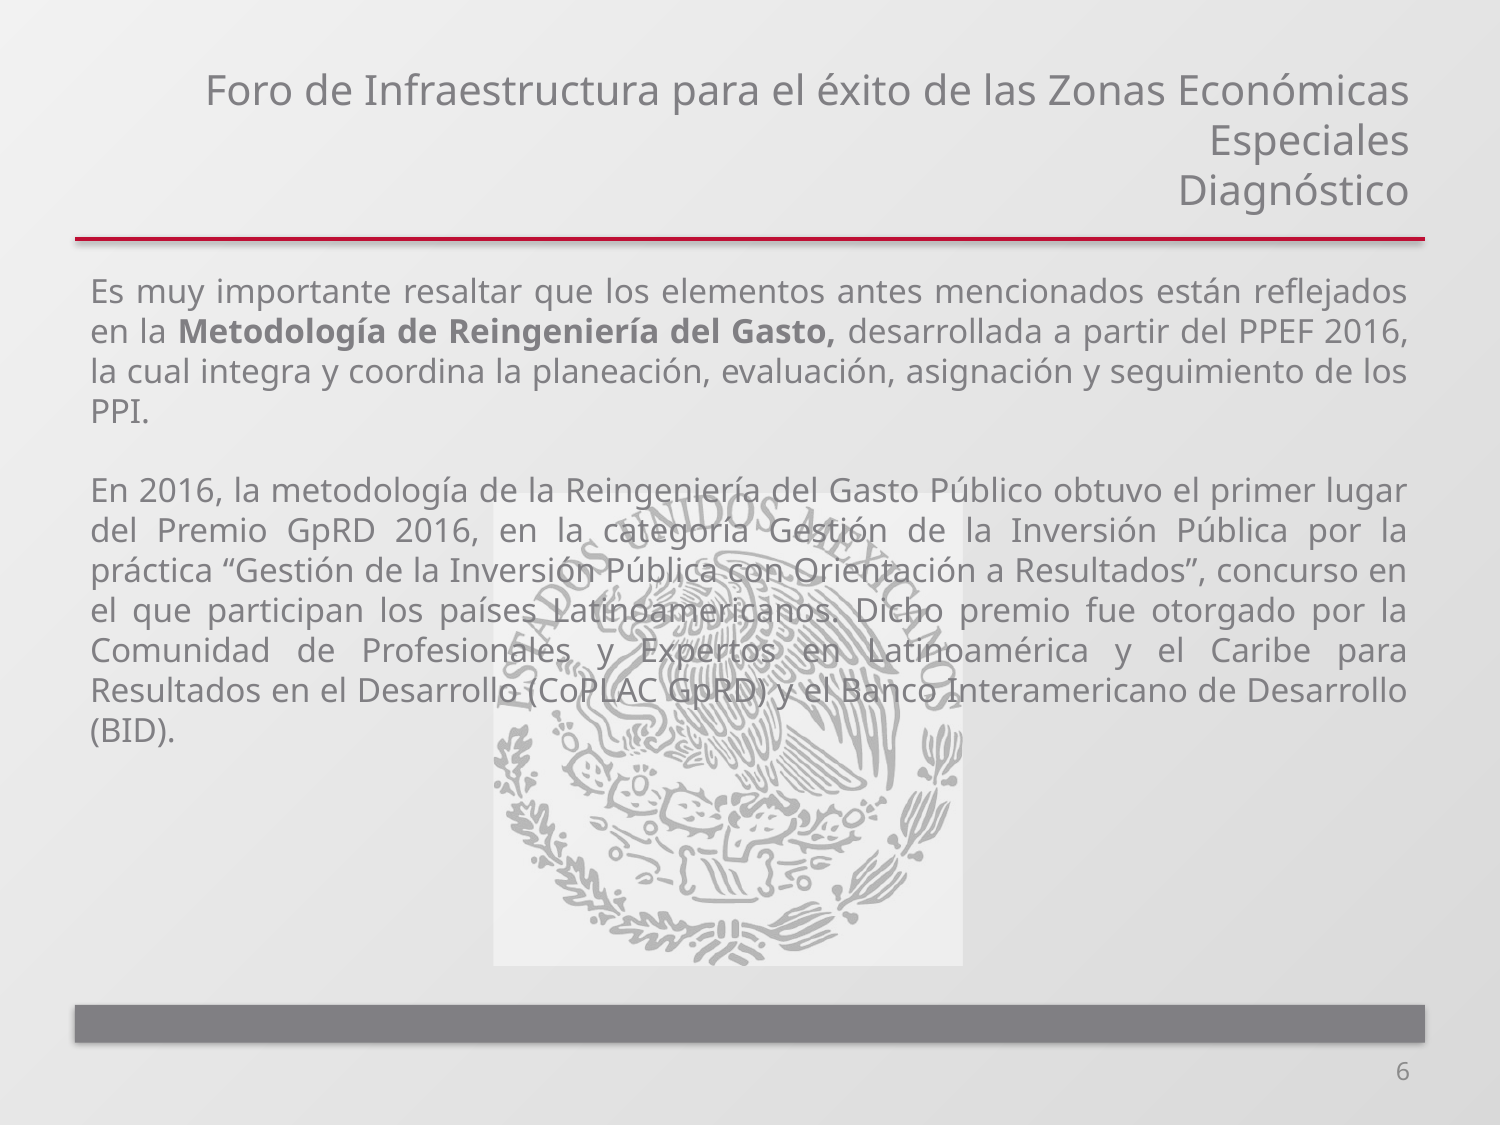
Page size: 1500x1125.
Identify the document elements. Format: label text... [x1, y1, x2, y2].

slide_number 6 [1074, 1042, 1425, 1103]
title Foro de Infraestructura para el éxito de las Zonas Económicas Especiales Diagnóstico [75, 45, 1425, 233]
list Es muy importante resaltar que los elementos antes mencionados están reflejados en la Metodología de Reingeniería del Gasto, desarrollada a partir del PPEF 2016, la cual integra y coordina la planeación, evaluación, asignación y seguimiento de los PPI. En 2016, la metodología de la Reingeniería del Gasto Público obtuvo el primer lugar del Premio GpRD 2016, en la categoría Gestión de la Inversión Pública por la práctica “Gestión de la Inversión Pública con Orientación a Resultados”, concurso en el que participan los países Latinoamericanos. Dicho premio fue otorgado por la Comunidad de Profesionales y Expertos en Latinoamérica y el Caribe para Resultados en el Desarrollo (CoPLAC GpRD) y el Banco Interamericano de Desarrollo (BID). [75, 262, 1425, 1005]
